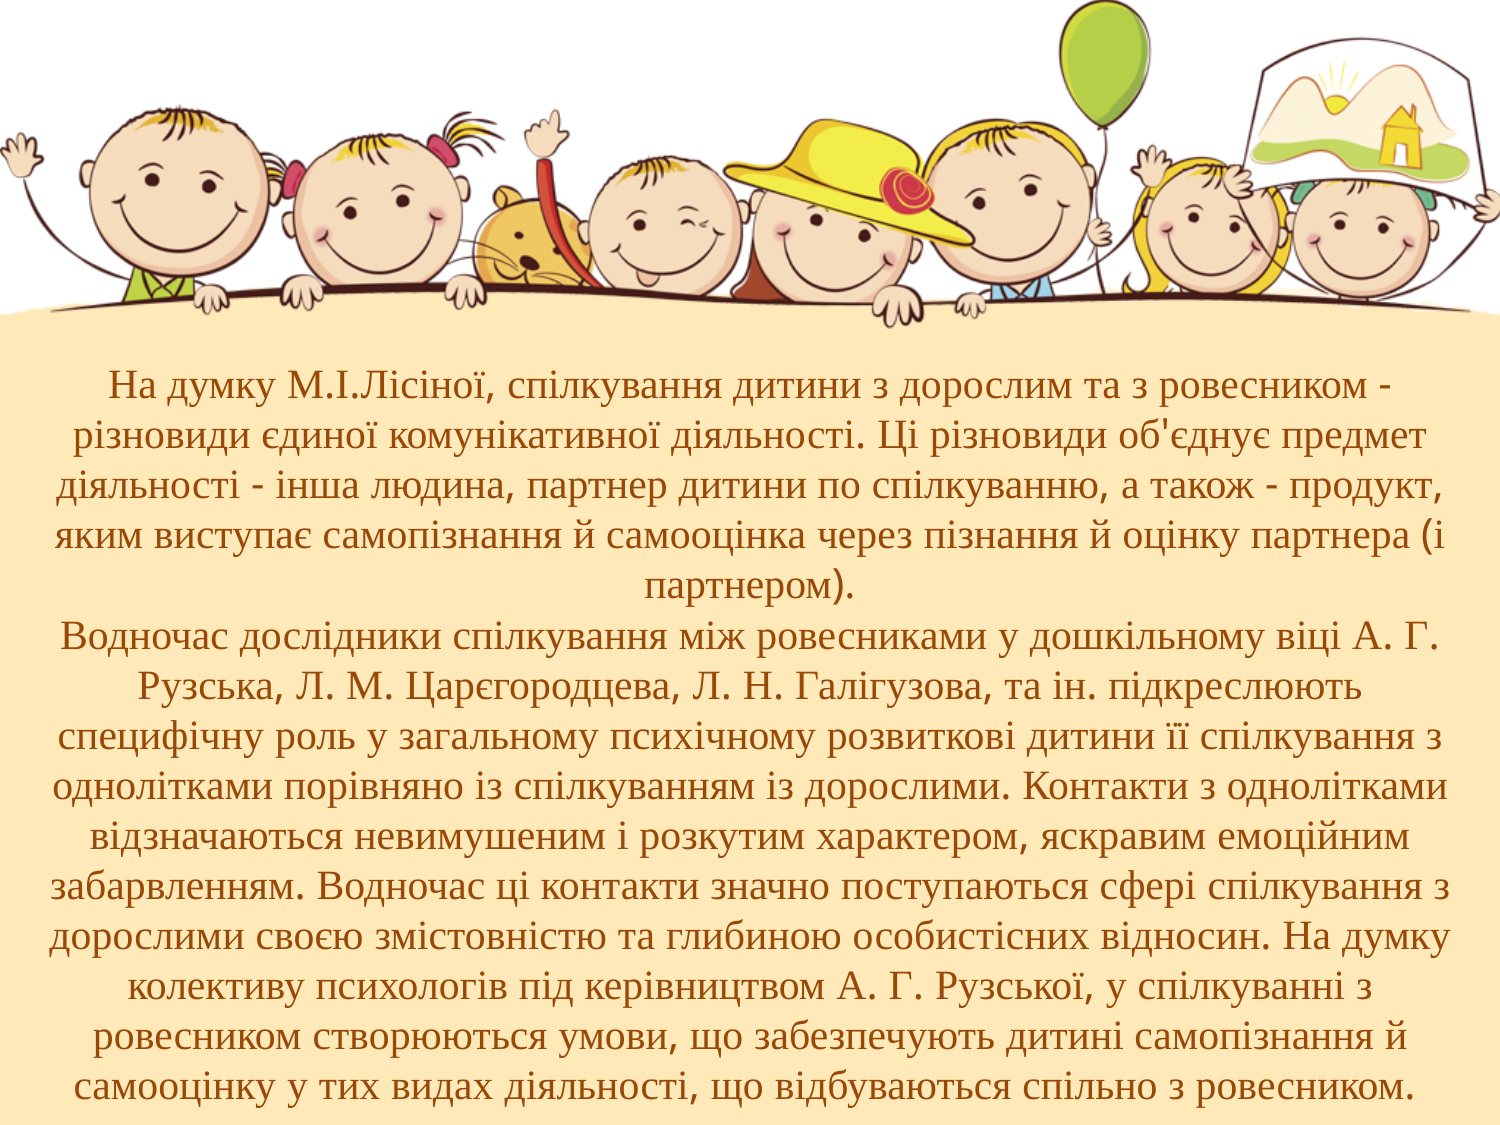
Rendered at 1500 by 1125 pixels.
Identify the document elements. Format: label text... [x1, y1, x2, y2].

picture [0, 0, 1500, 1125]
text_box На думку М.І.Лісіної, спілкування дитини з дорослим та з ровесником - різновиди єдиної комунікативної діяльності. Ці різновиди об'єднує предмет діяльності - інша людина, партнер дитини по спілкуванню, а також - продукт, яким виступає самопізнання й самооцінка через пізнання й оцінку партнера (і партнером). Водночас дослідники спілкування між ровесниками у дошкільному віці А. Г. Рузська, Л. М. Царєгородцева, Л. Н. Галігузова, та ін. підкреслюють специфічну роль у загальному психічному розвиткові дитини її спілкування з однолітками порівняно із спілкуванням із дорослими. Контакти з однолітками відзначаються невимушеним і розкутим характером, яскравим емоційним забарвленням. Водночас ці контакти значно поступаються сфері спілкування з дорослими своєю змістовністю та глибиною особистісних відносин. На думку колективу психологів під керівництвом А. Г. Рузської, у спілкуванні з ровесником створюються умови, що забезпечують дитині самопізнання й самооцінку у тих видах діяльності, що відбуваються спільно з ровесником. [29, 349, 1471, 1115]
